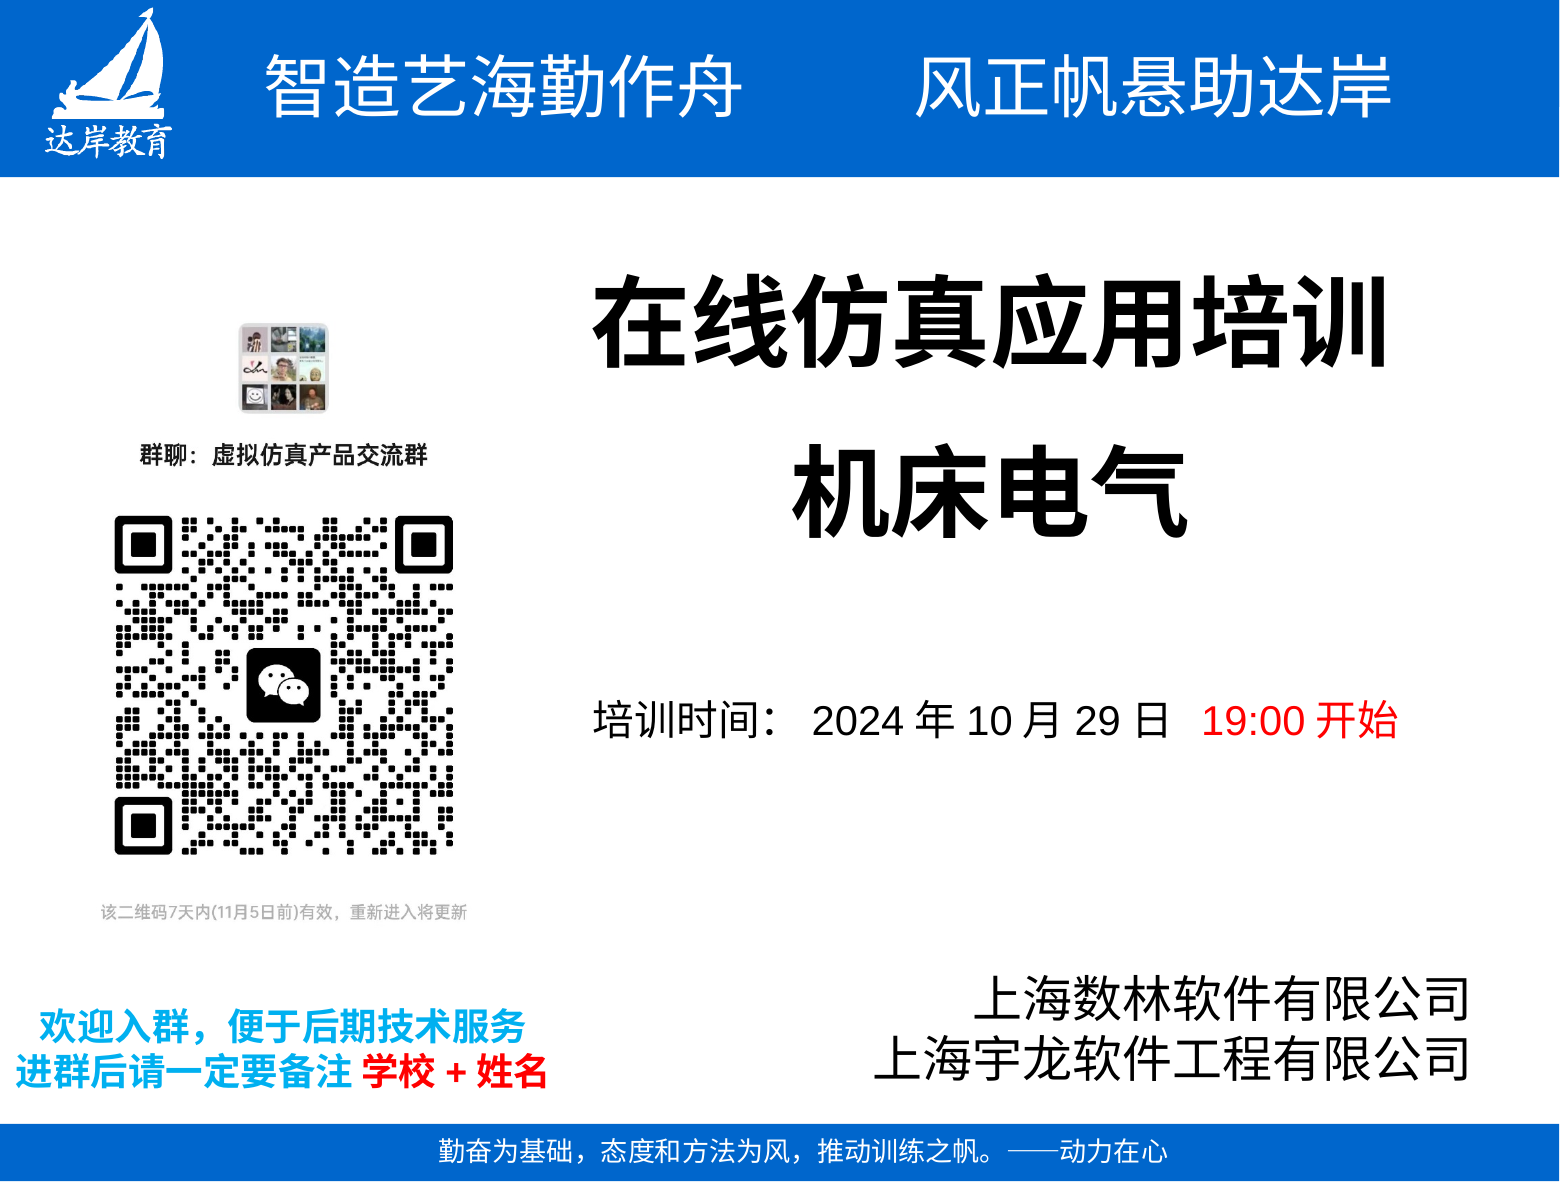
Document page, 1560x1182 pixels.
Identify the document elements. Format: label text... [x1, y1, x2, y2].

picture [35, 7, 176, 168]
text_box [0, 0, 1560, 178]
text_box 上海数林软件有限公司 上海宇龙软件工程有限公司 [850, 956, 1489, 1099]
text_box 欢迎入群，便于后期技术服务 进群后请一定要备注 学校+姓名 [0, 995, 567, 1101]
text_box 在线仿真应用培训 机床电气 [543, 251, 1540, 558]
picture [29, 244, 538, 1001]
text_box 智造艺海勤作舟 [248, 35, 788, 134]
text_box 风正帆悬助达岸 [897, 35, 1418, 134]
text_box 培训时间：2024年10月29日 19:00开始 [564, 686, 1428, 751]
